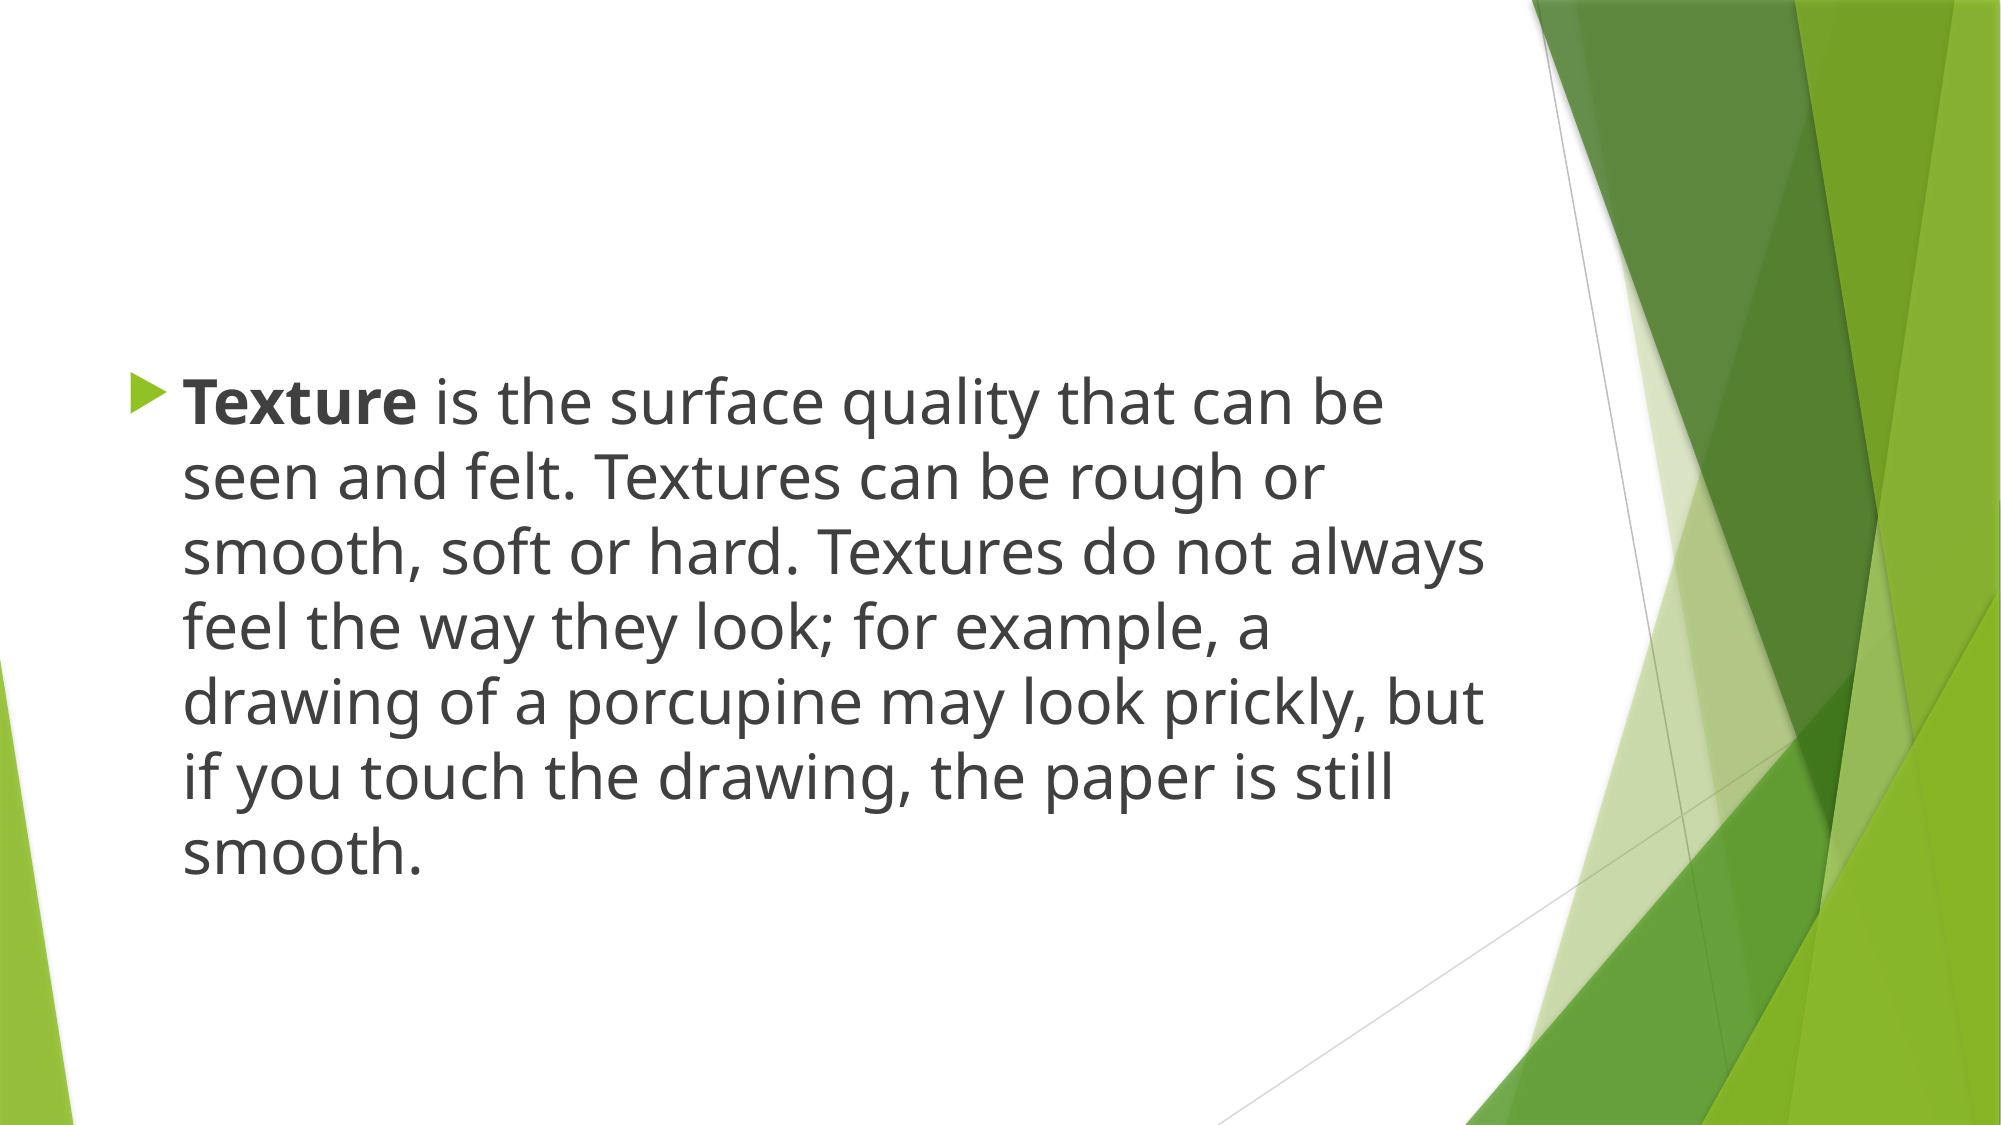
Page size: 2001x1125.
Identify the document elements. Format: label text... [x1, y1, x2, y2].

list Texture is the surface quality that can be seen and felt. Textures can be rough or smooth, soft or hard. Textures do not always feel the way they look; for example, a drawing of a porcupine may look prickly, but if you touch the drawing, the paper is still smooth. [111, 354, 1522, 992]
